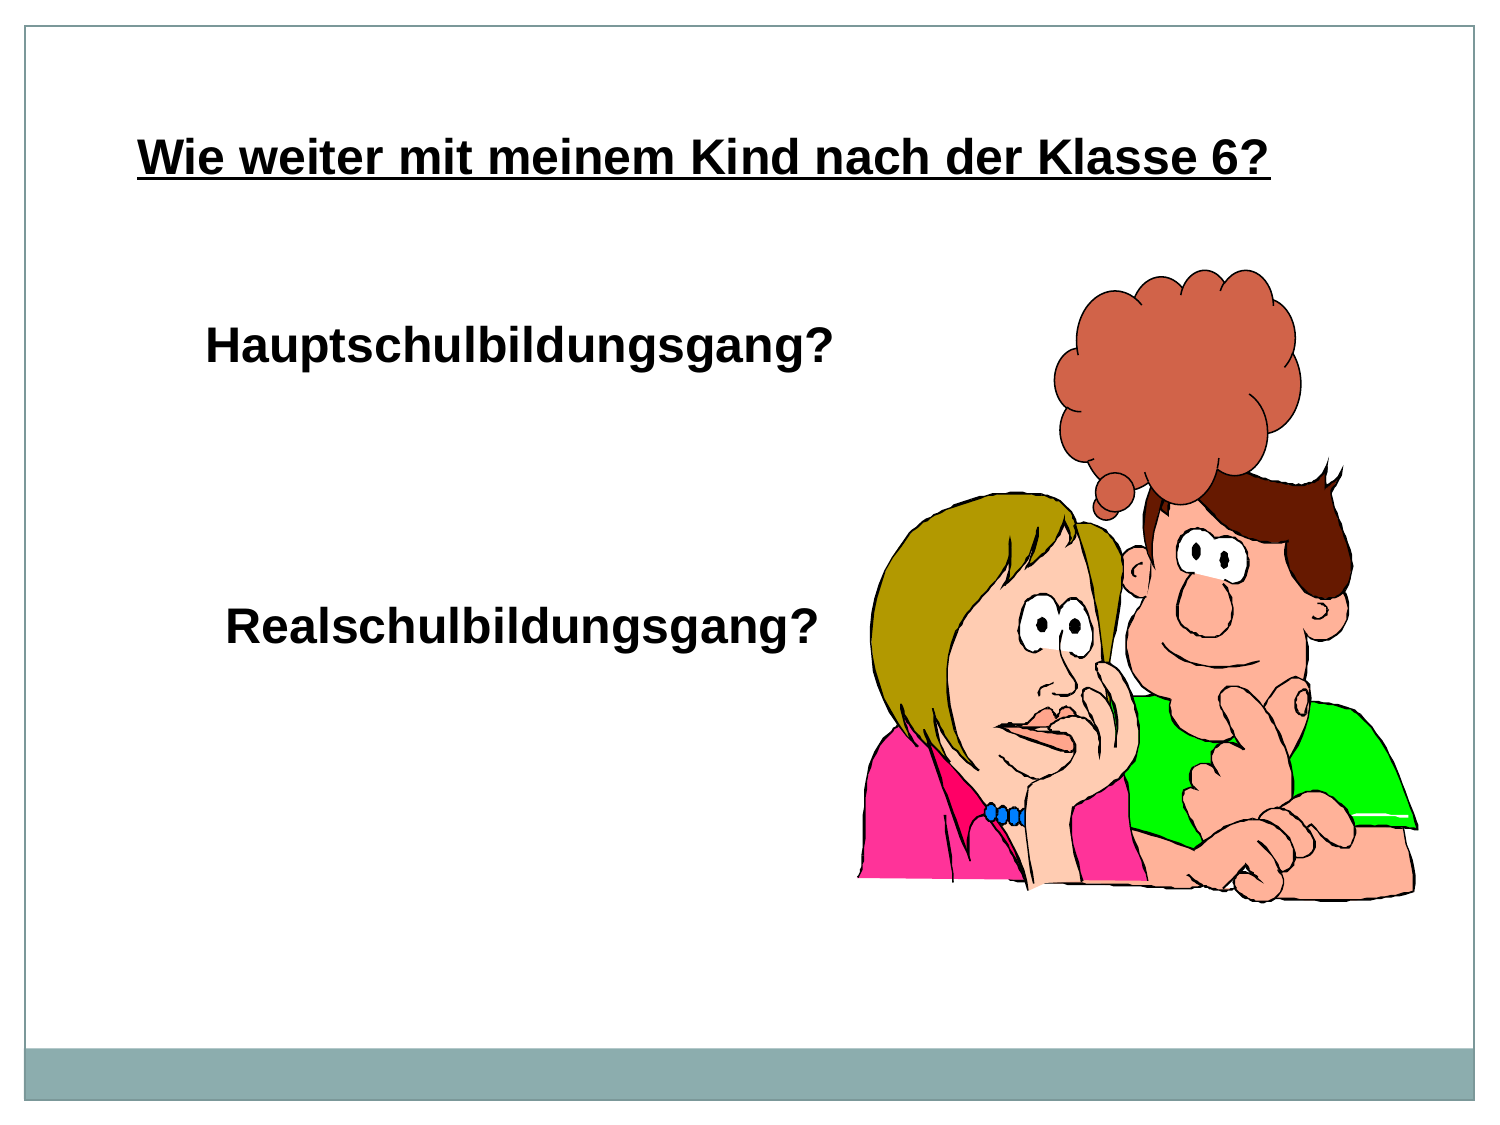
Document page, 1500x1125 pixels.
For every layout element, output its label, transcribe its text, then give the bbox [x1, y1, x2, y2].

text_box [1054, 270, 1301, 442]
text_box Realschulbildungsgang? [211, 585, 848, 661]
picture [855, 445, 1419, 905]
text_box Hauptschulbildungsgang? [190, 304, 851, 380]
text_box Wie weiter mit meinem Kind nach der Klasse 6? [122, 117, 1286, 192]
